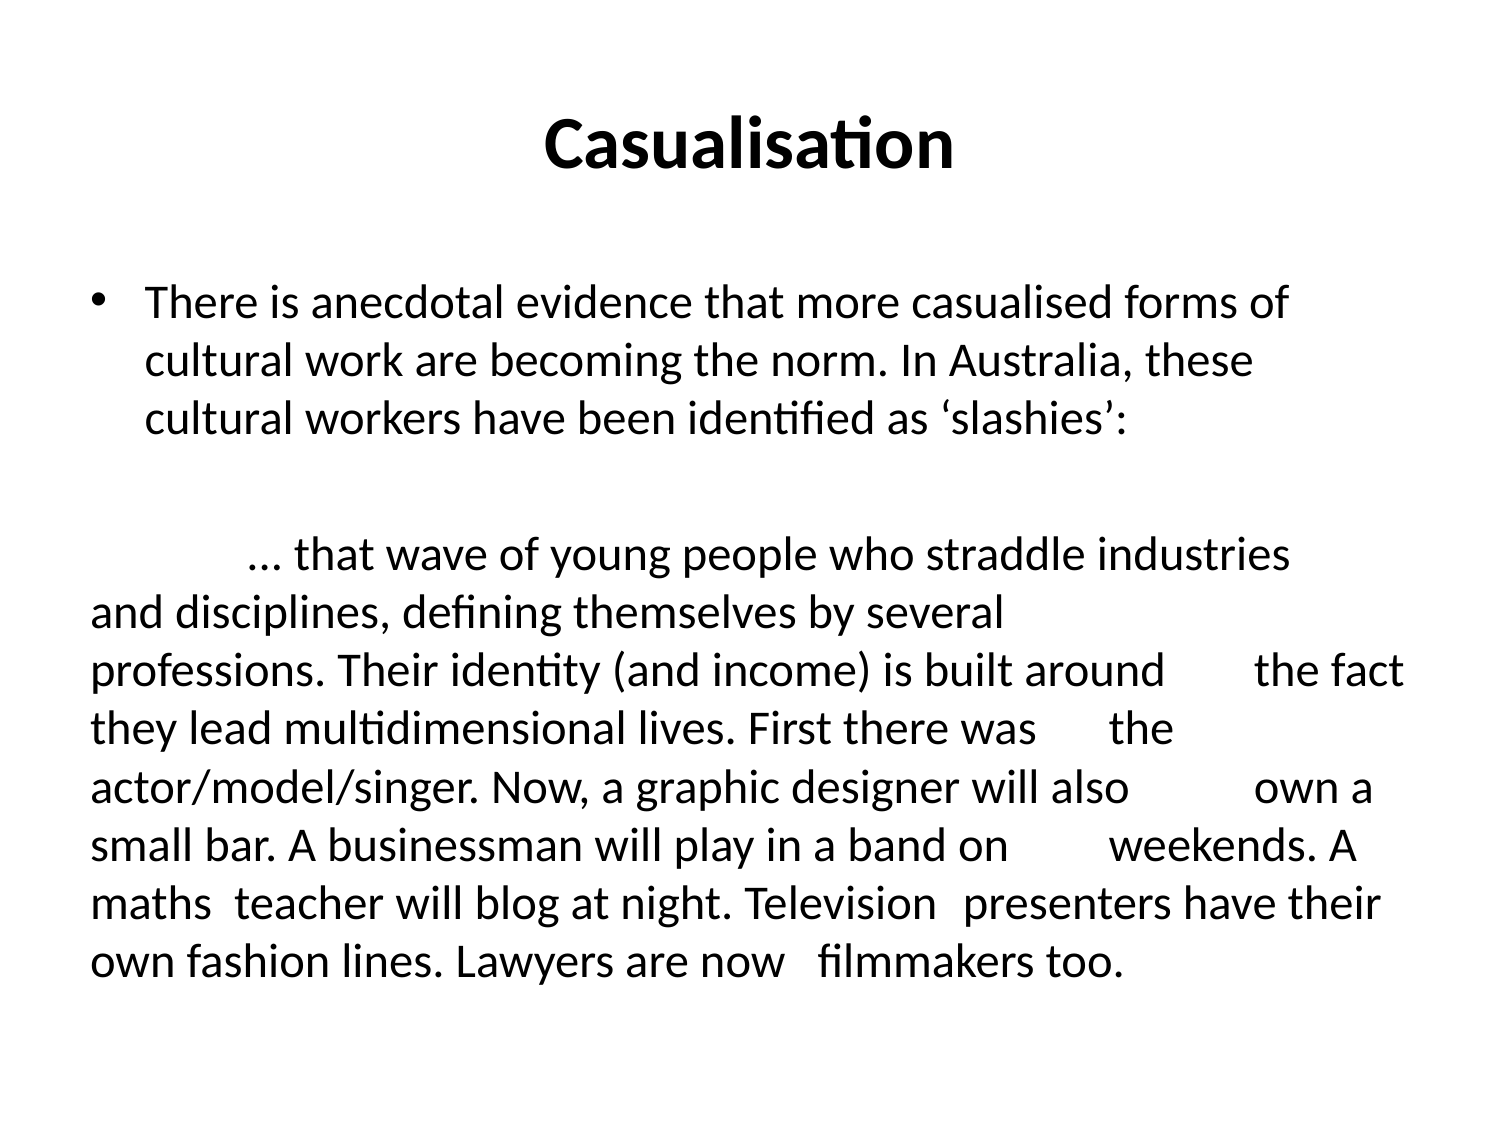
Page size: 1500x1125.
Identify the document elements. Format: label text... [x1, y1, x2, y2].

list There is anecdotal evidence that more casualised forms of cultural work are becoming the norm. In Australia, these cultural workers have been identified as ‘slashies’: ... that wave of young people who straddle industries and disciplines, defining themselves by several professions. Their identity (and income) is built around the fact they lead multidimensional lives. First there was the actor/model/singer. Now, a graphic designer will also own a small bar. A businessman will play in a band on weekends. A maths teacher will blog at night. Television presenters have their own fashion lines. Lawyers are now filmmakers too. [75, 262, 1425, 1005]
title Casualisation [75, 45, 1425, 233]
